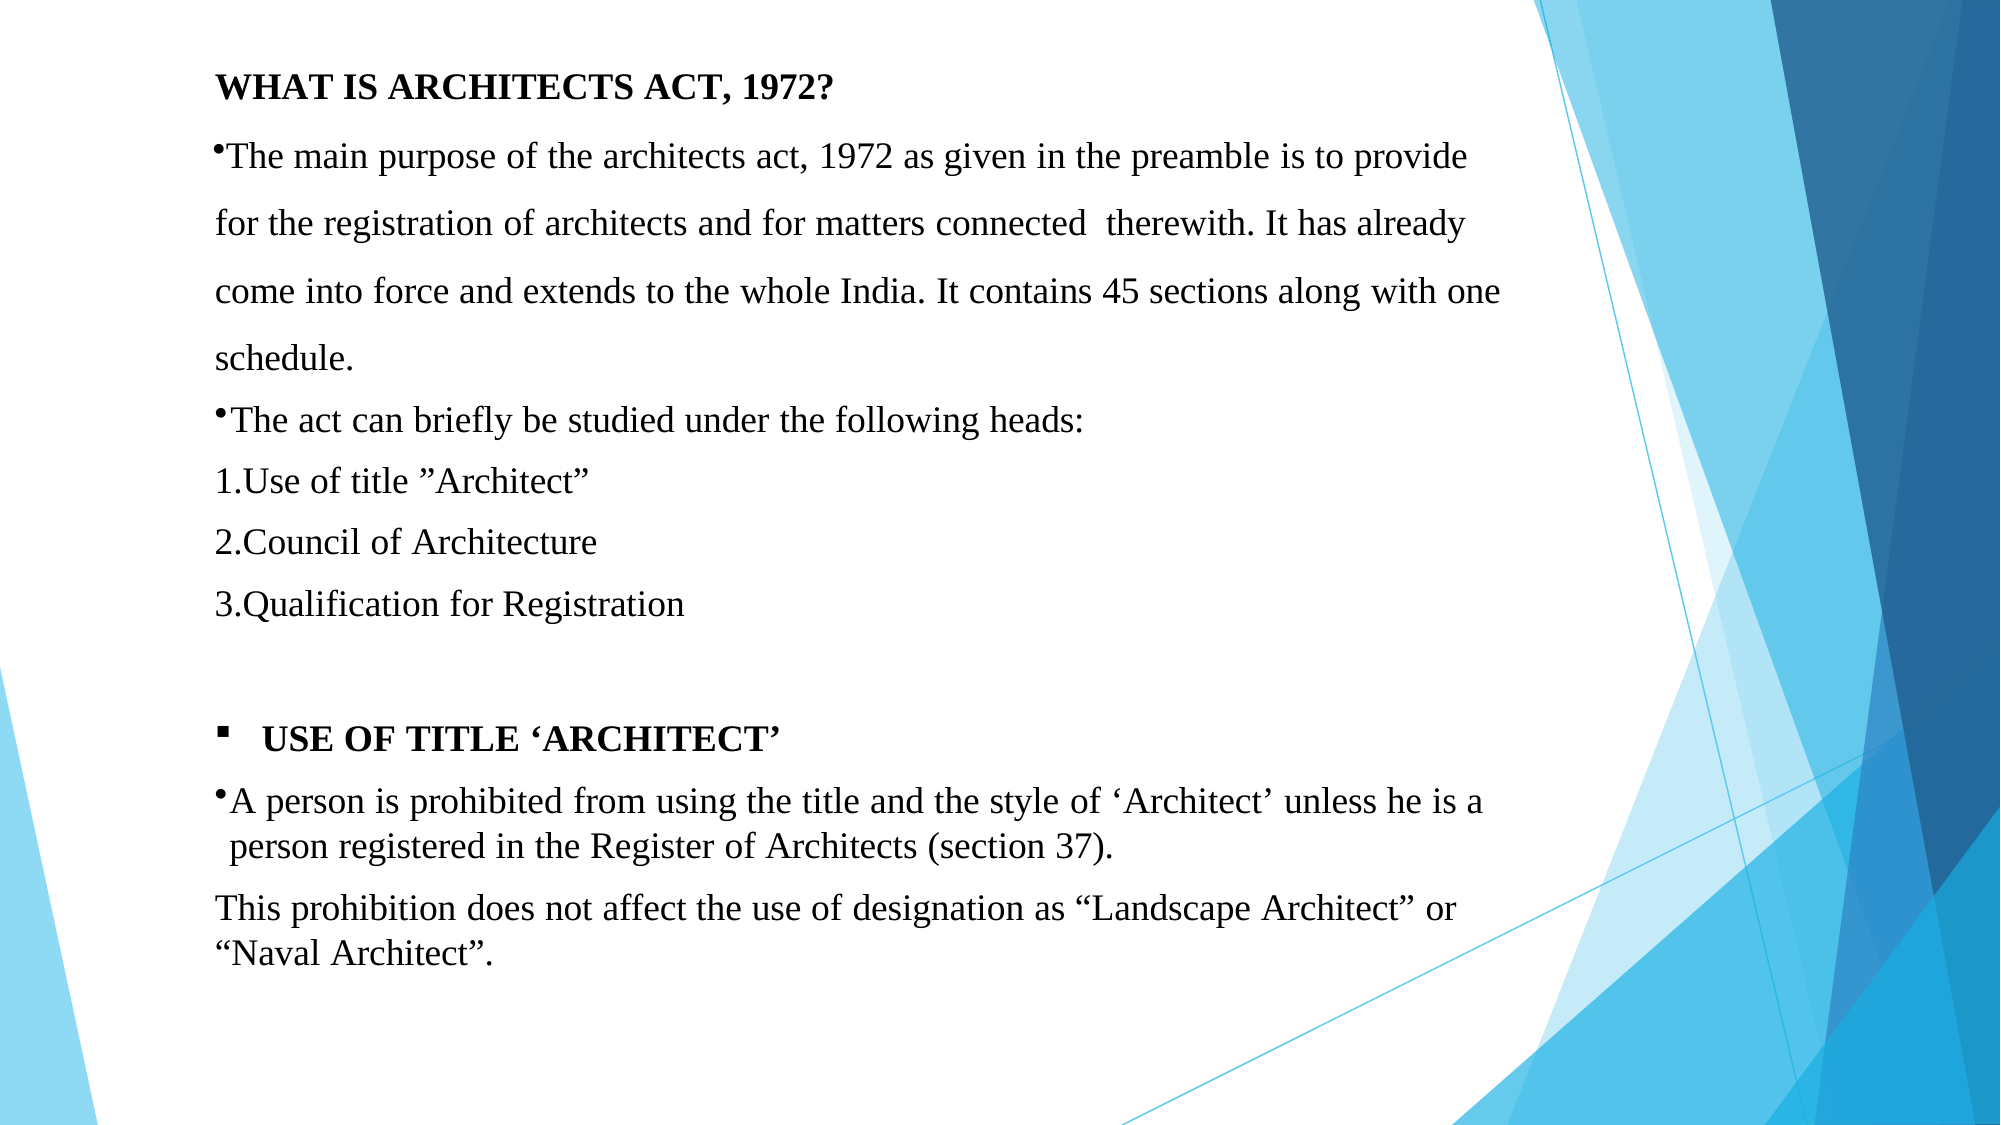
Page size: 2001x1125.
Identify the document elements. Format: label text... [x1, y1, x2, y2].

text_box WHAT IS ARCHITECTS ACT, 1972? The main purpose of the architects act, 1972 as given in the preamble is to provide for the registration of architects and for matters connected therewith. It has already come into force and extends to the whole India. It contains 45 sections along with one schedule. The act can briefly be studied under the following heads: Use of title ”Architect” Council of Architecture Qualification for Registration USE OF TITLE ‘ARCHITECT’ A person is prohibited from using the title and the style of ‘Architect’ unless he is a person registered in the Register of Architects (section 37). This prohibition does not affect the use of designation as “Landscape Architect” or “Naval Architect”. [197, 54, 1546, 981]
